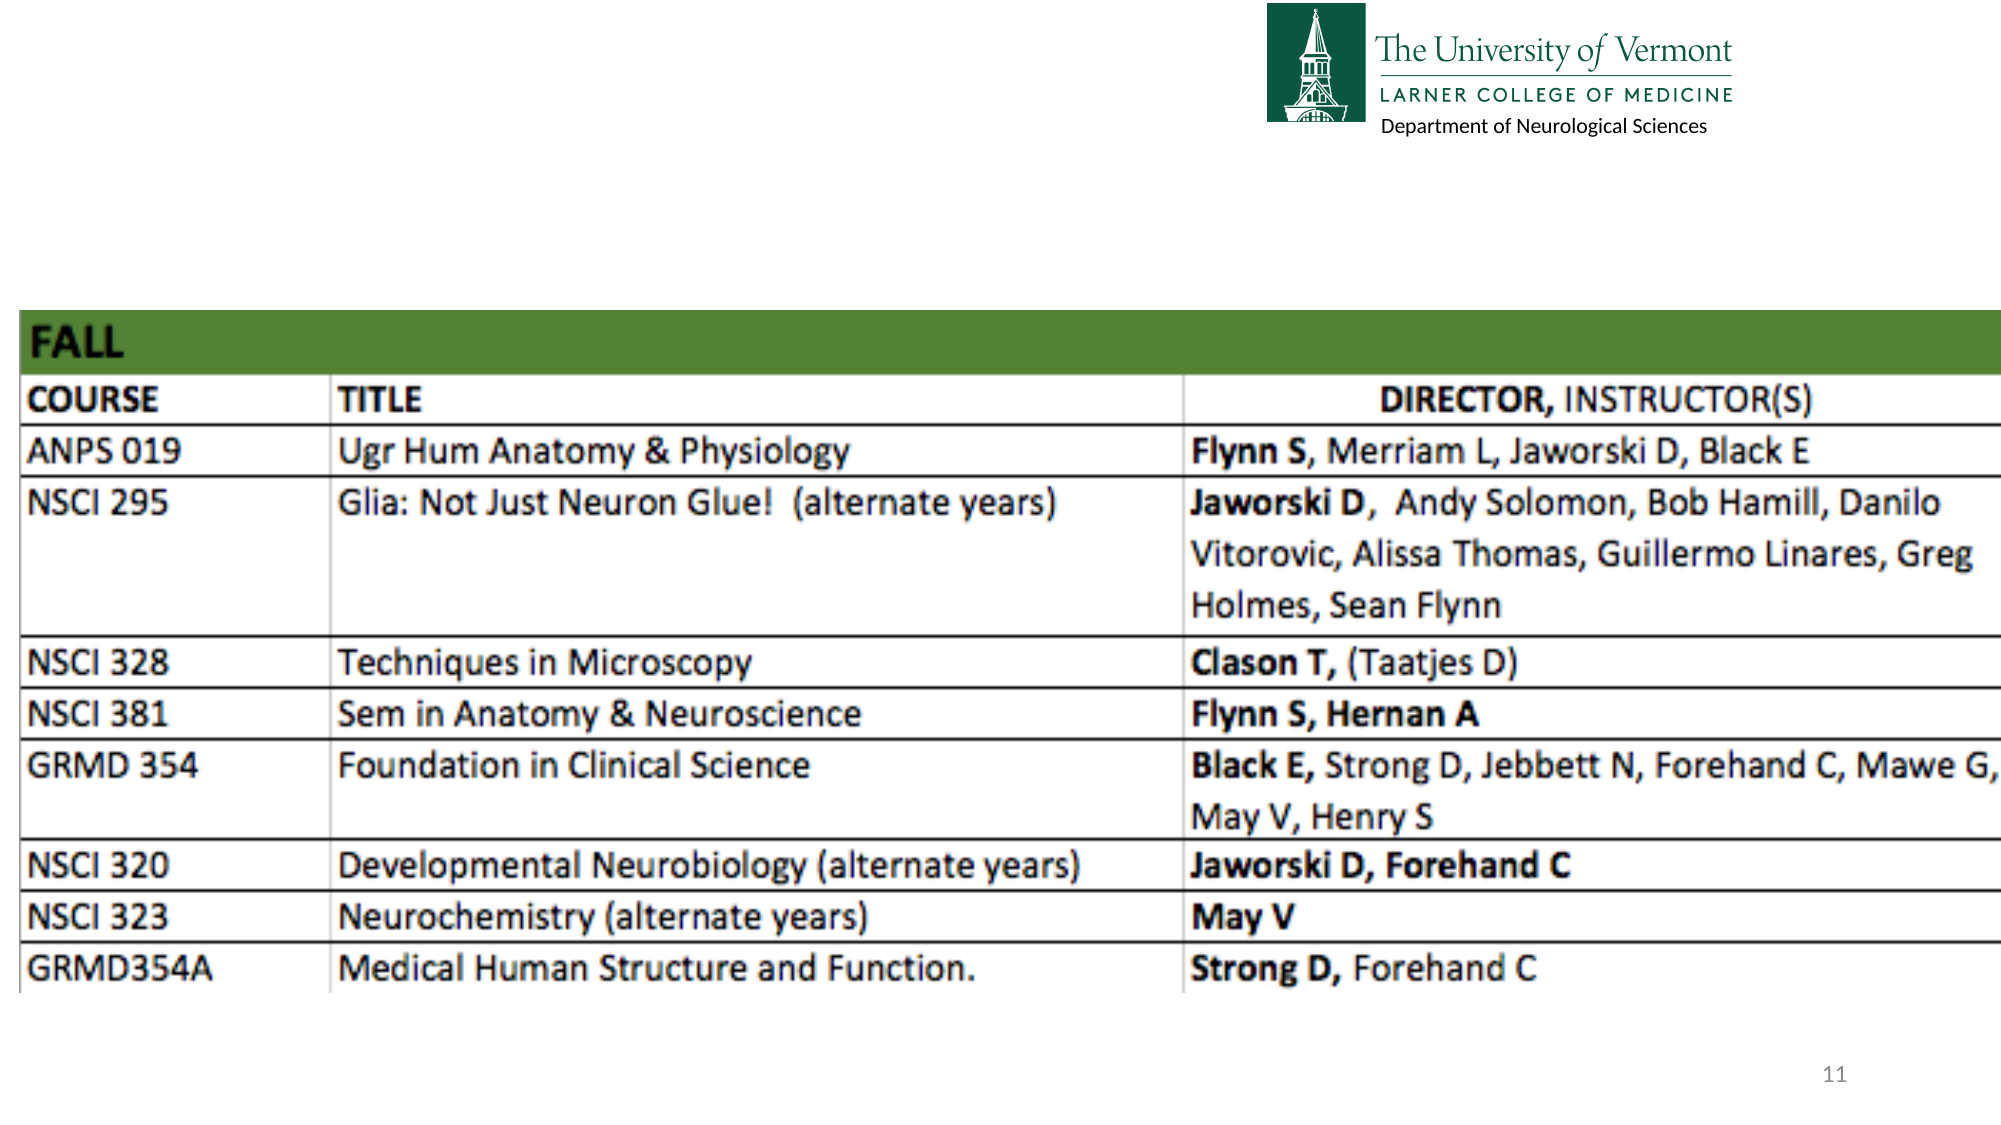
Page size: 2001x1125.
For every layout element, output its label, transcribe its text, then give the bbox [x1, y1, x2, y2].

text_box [1267, 3, 1814, 147]
slide_number 11 [1412, 1042, 1863, 1103]
picture [18, 310, 2001, 993]
